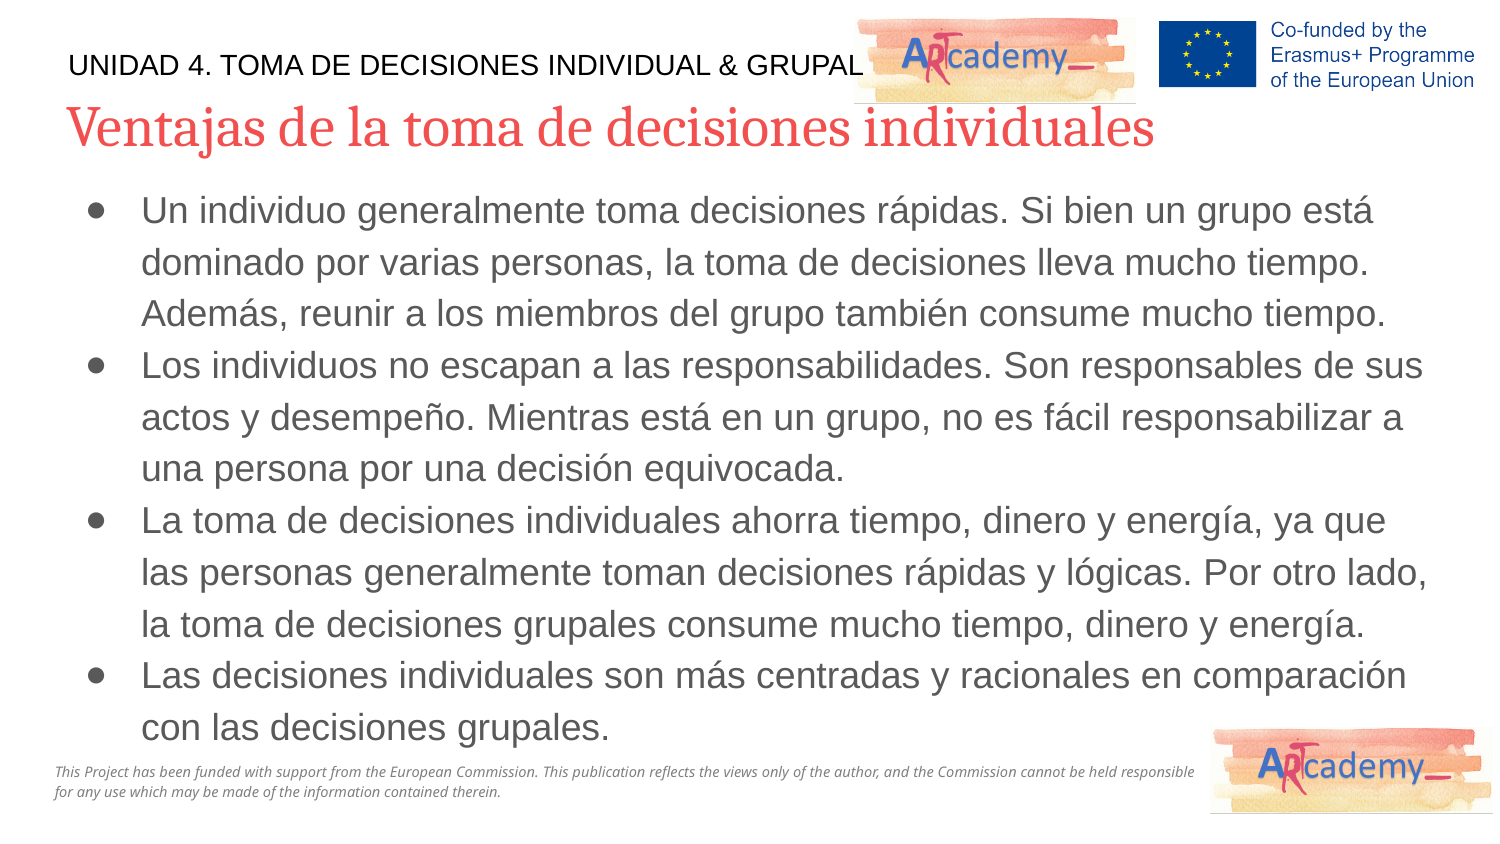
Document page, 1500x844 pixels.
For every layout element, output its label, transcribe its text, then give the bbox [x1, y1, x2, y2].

list Un individuo generalmente toma decisiones rápidas. Si bien un grupo está dominado por varias personas, la toma de decisiones lleva mucho tiempo. Además, reunir a los miembros del grupo también consume mucho tiempo. Los individuos no escapan a las responsabilidades. Son responsables de sus actos y desempeño. Mientras está en un grupo, no es fácil responsabilizar a una persona por una decisión equivocada. La toma de decisiones individuales ahorra tiempo, dinero y energía, ya que las personas generalmente toman decisiones rápidas y lógicas. Por otro lado, la toma de decisiones grupales consume mucho tiempo, dinero y energía. Las decisiones individuales son más centradas y racionales en comparación con las decisiones grupales. [51, 164, 1449, 754]
picture [854, 0, 1137, 134]
picture [1210, 709, 1493, 844]
text_box This Project has been funded with support from the European Commission. This publication reflects the views only of the author, and the Commission cannot be held responsible for any use which may be made of the information contained therein. [39, 754, 1205, 799]
picture [1158, 21, 1474, 91]
text_box UNIDAD 4. TOMA DE DECISIONES INDIVIDUAL & GRUPAL [53, 39, 849, 89]
title Ventajas de la toma de decisiones individuales [51, 72, 1449, 164]
